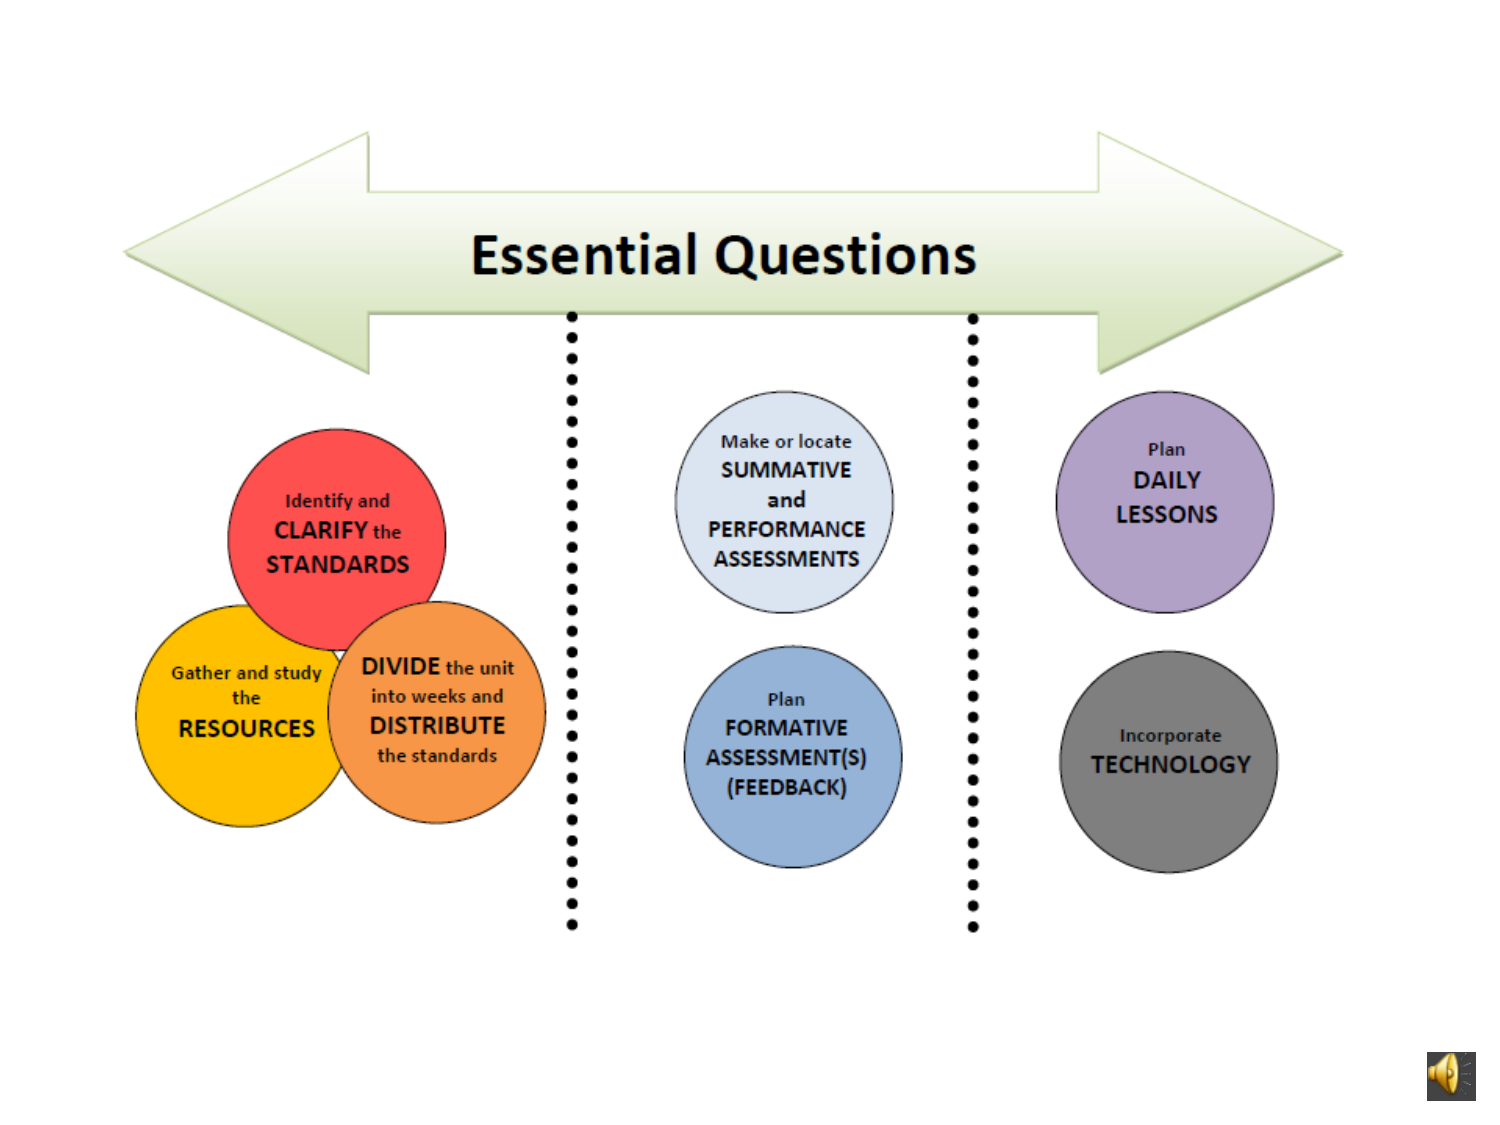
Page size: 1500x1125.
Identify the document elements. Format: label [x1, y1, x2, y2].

picture [87, 124, 1439, 1015]
picture [1426, 1051, 1477, 1102]
